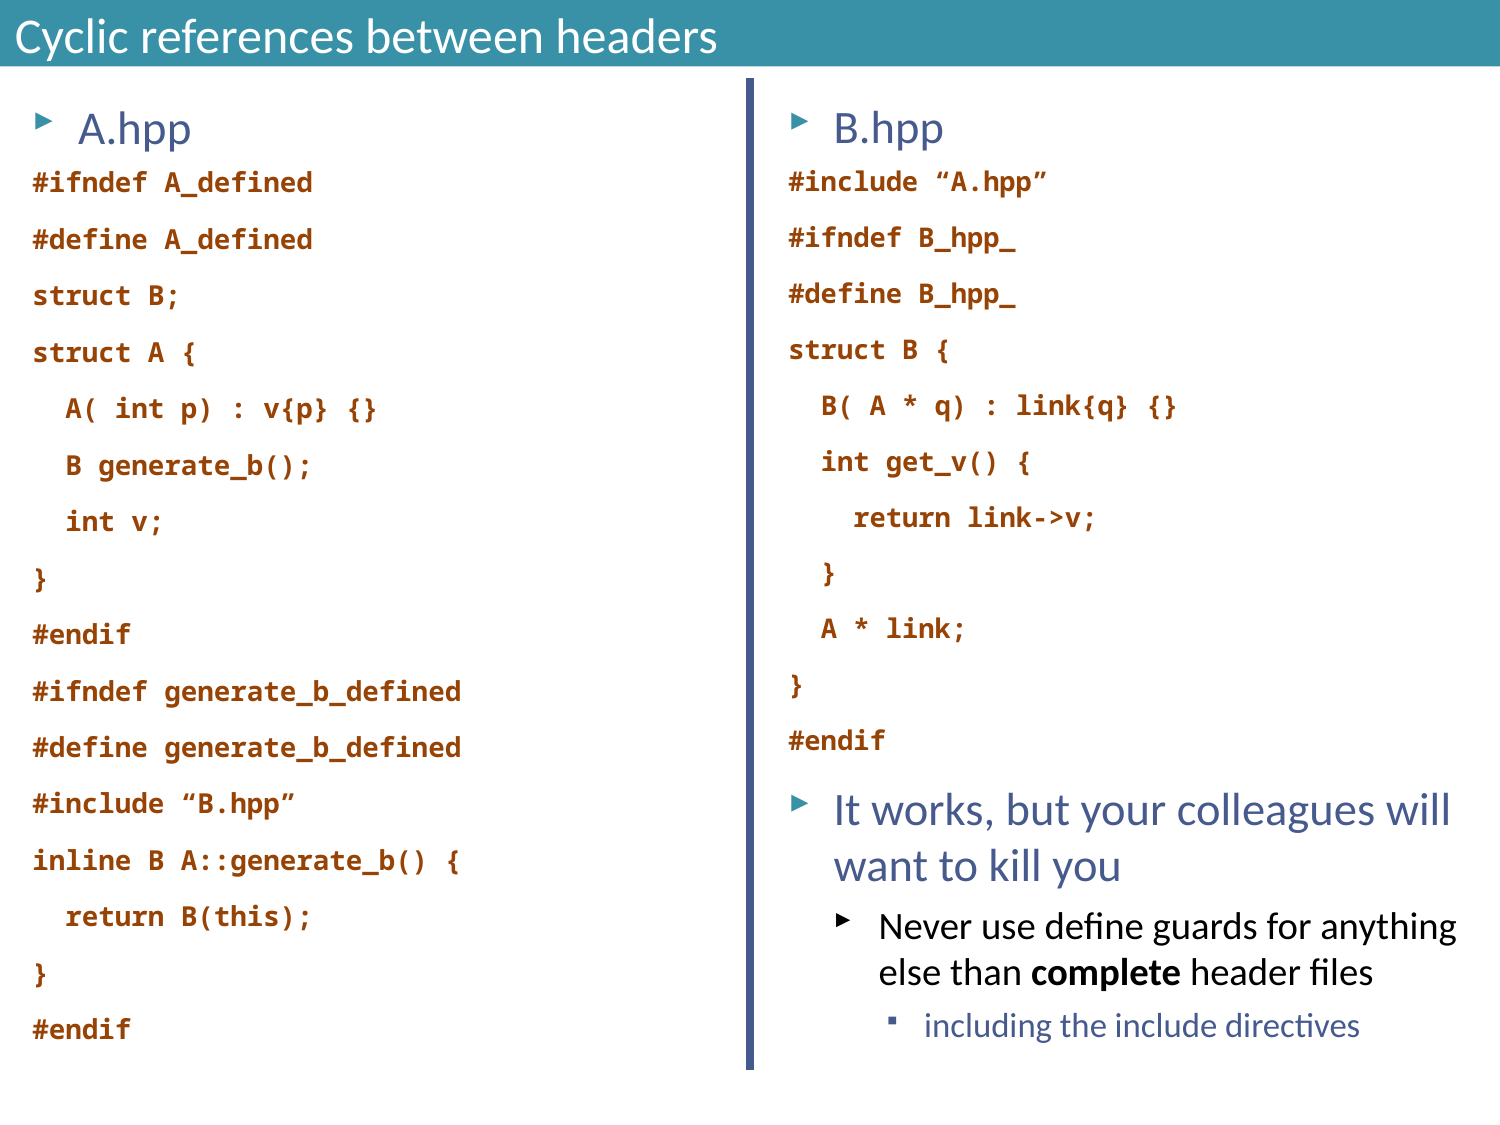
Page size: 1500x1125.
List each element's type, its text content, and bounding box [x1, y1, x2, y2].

list A.hpp #ifndef A_defined #define A_defined struct B; struct A { A( int p) : v{p} {} B generate_b(); int v; } #endif #ifndef generate_b_defined #define generate_b_defined #include “B.hpp” inline B A::generate_b() { return B(this); } #endif [17, 90, 727, 1059]
list B.hpp #include “A.hpp” #ifndef B_hpp_ #define B_hpp_ struct B { B( A * q) : link{q} {} int get_v() { return link->v; } A * link; } #endif It works, but your colleagues will want to kill you Never use define guards for anything else than complete header files including the include directives [773, 90, 1483, 1059]
title Cyclic references between headers [0, 0, 1500, 67]
